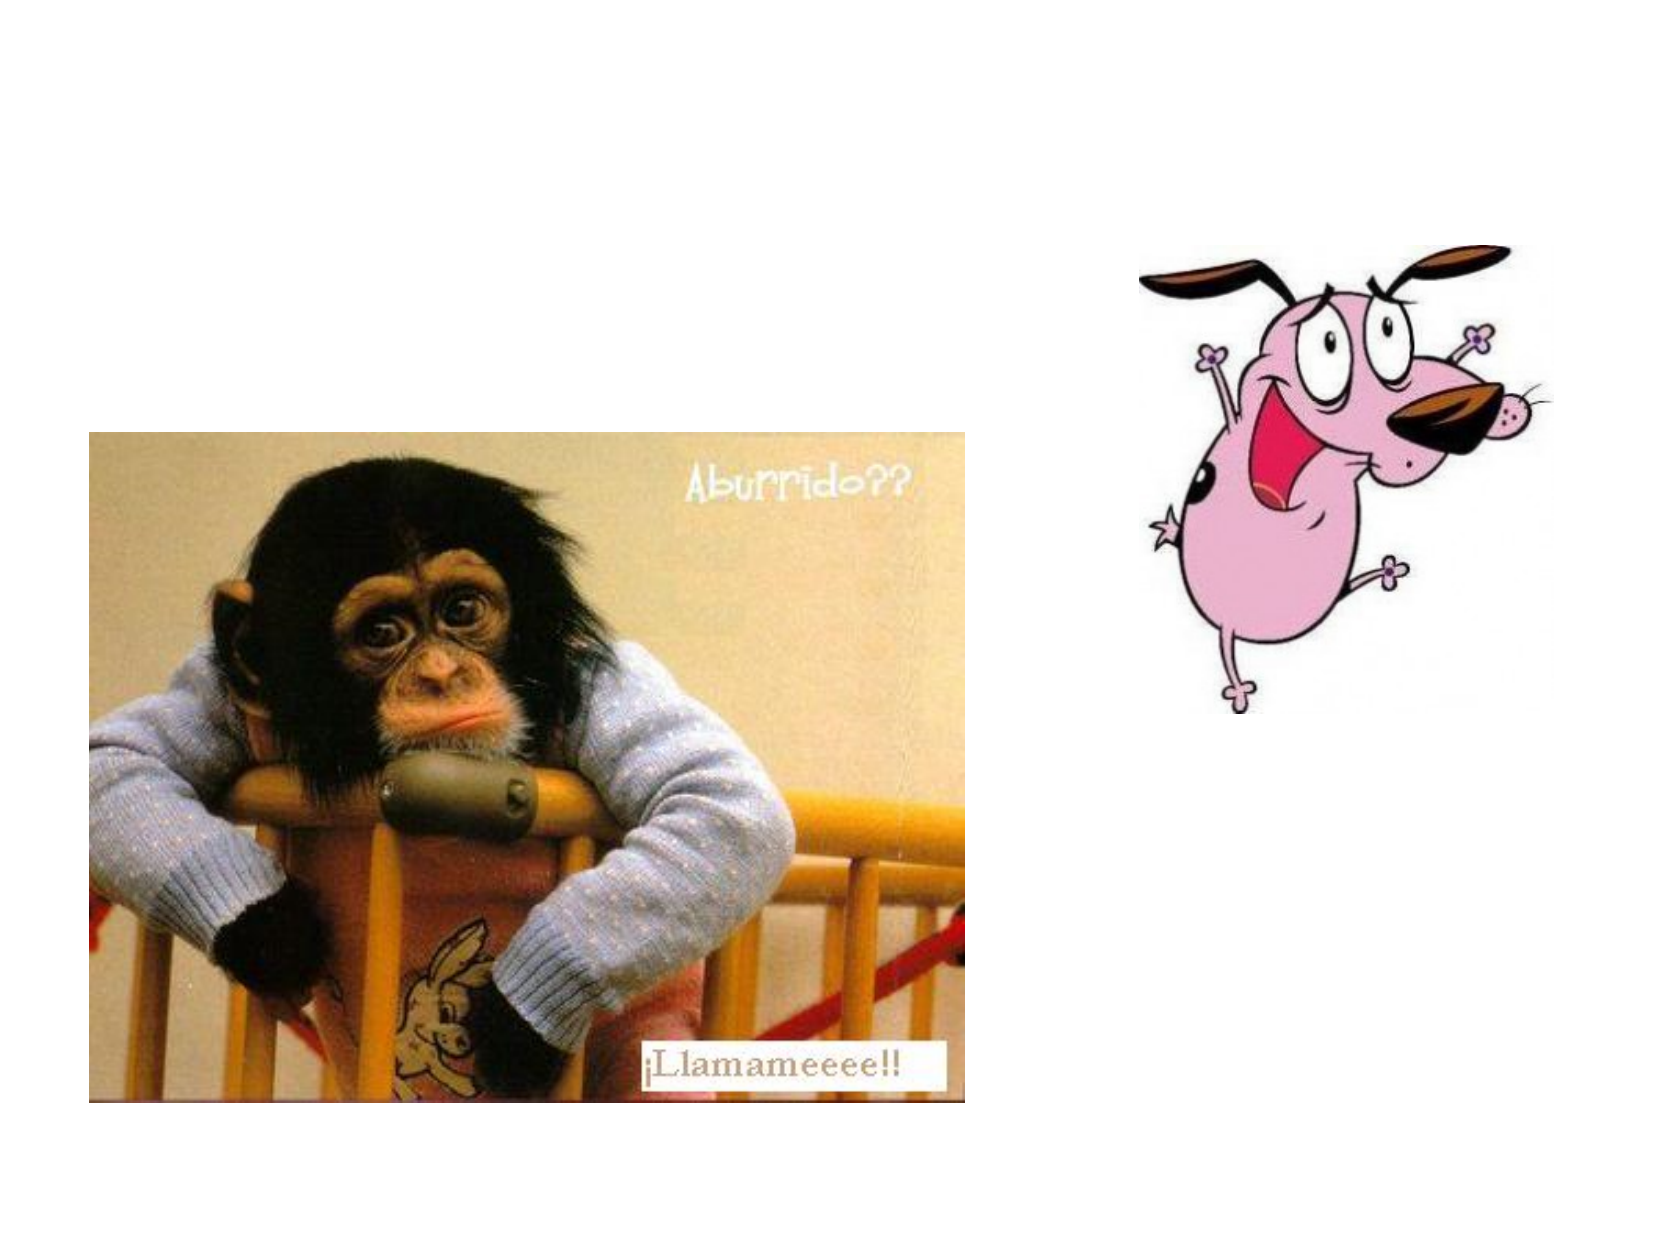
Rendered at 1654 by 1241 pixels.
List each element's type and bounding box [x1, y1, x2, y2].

picture [1139, 244, 1554, 715]
picture [89, 432, 965, 1104]
